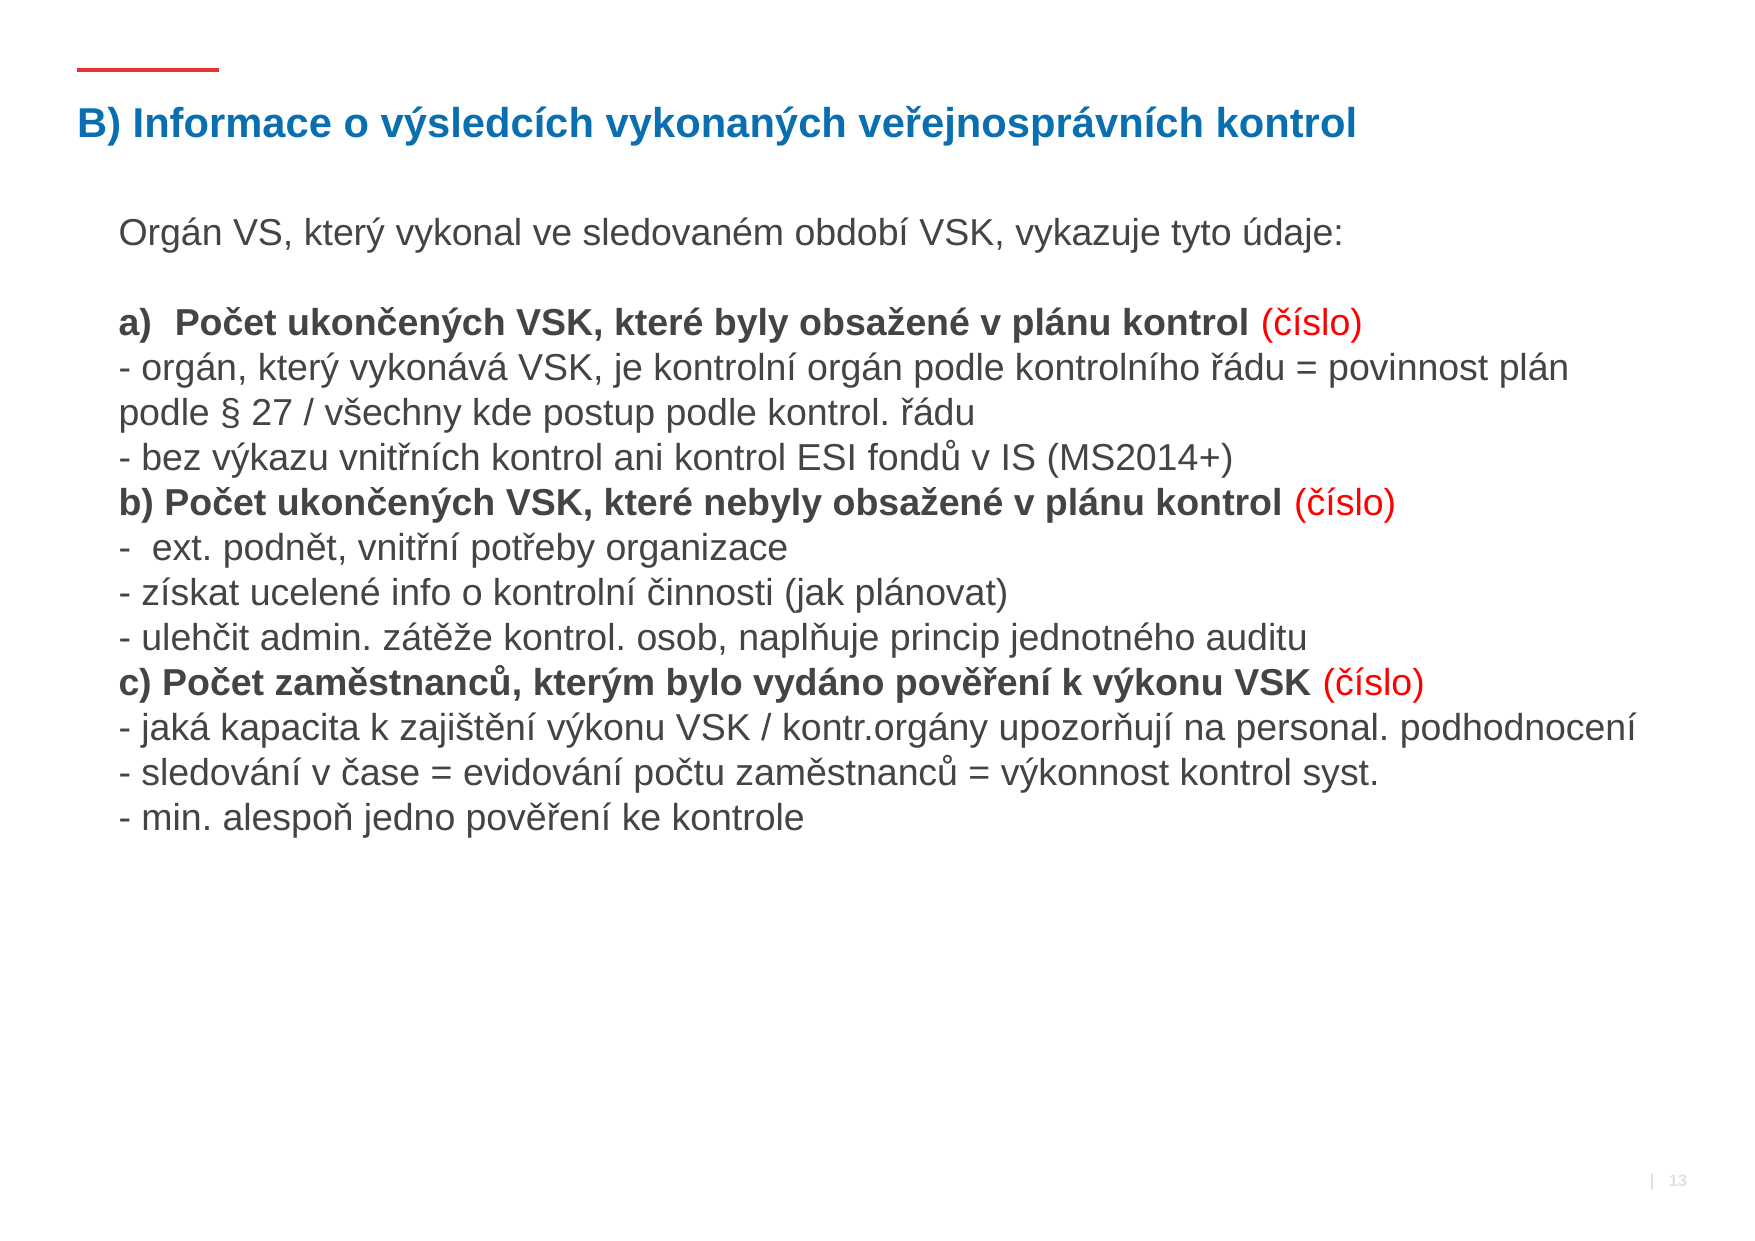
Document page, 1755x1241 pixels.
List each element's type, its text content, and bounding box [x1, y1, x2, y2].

list Orgán VS, který vykonal ve sledovaném období VSK, vykazuje tyto údaje: Počet ukončených VSK, které byly obsažené v plánu kontrol (číslo) - orgán, který vykonává VSK, je kontrolní orgán podle kontrolního řádu = povinnost plán podle § 27 / všechny kde postup podle kontrol. řádu - bez výkazu vnitřních kontrol ani kontrol ESI fondů v IS (MS2014+) b) Počet ukončených VSK, které nebyly obsažené v plánu kontrol (číslo) - ext. podnět, vnitřní potřeby organizace - získat ucelené info o kontrolní činnosti (jak plánovat) - ulehčit admin. zátěže kontrol. osob, naplňuje princip jednotného auditu c) Počet zaměstnanců, kterým bylo vydáno pověření k výkonu VSK (číslo) - jaká kapacita k zajištění výkonu VSK / kontr.orgány upozorňují na personal. podhodnocení - sledování v čase = evidování počtu zaměstnanců = výkonnost kontrol syst. - min. alespoň jedno pověření ke kontrole [89, 207, 1667, 1096]
slide_number | 13 [1427, 1169, 1688, 1190]
title B) Informace o výsledcích vykonaných veřejnosprávních kontrol [77, 95, 1552, 146]
